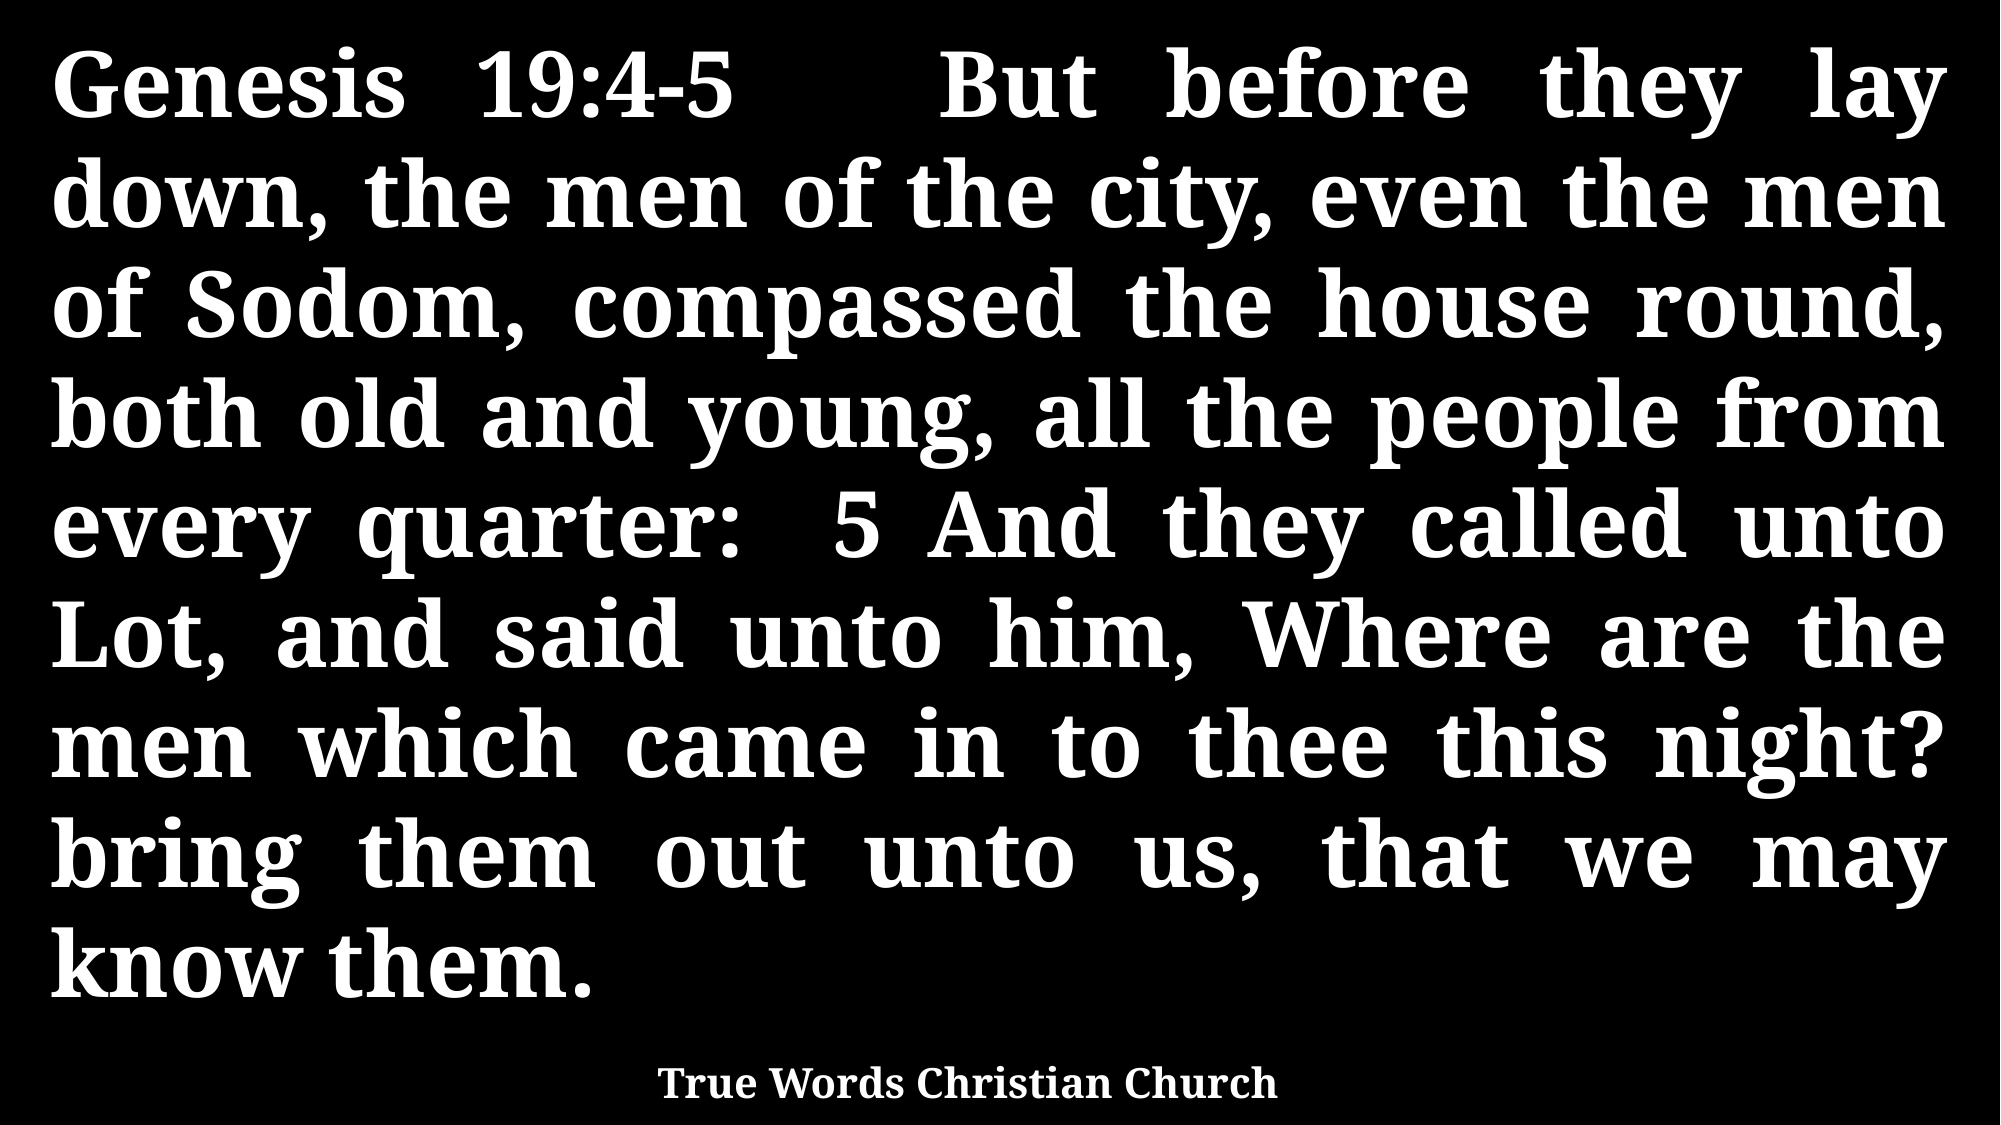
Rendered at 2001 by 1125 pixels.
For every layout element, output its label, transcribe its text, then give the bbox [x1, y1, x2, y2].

text_box True Words Christian Church [642, 1049, 1294, 1114]
text_box Genesis 19:4-5 But before they lay down, the men of the city, even the men of Sodom, compassed the house round, both old and young, all the people from every quarter: 5 And they called unto Lot, and said unto him, Where are the men which came in to thee this night? bring them out unto us, that we may know them. [35, 18, 1965, 1023]
